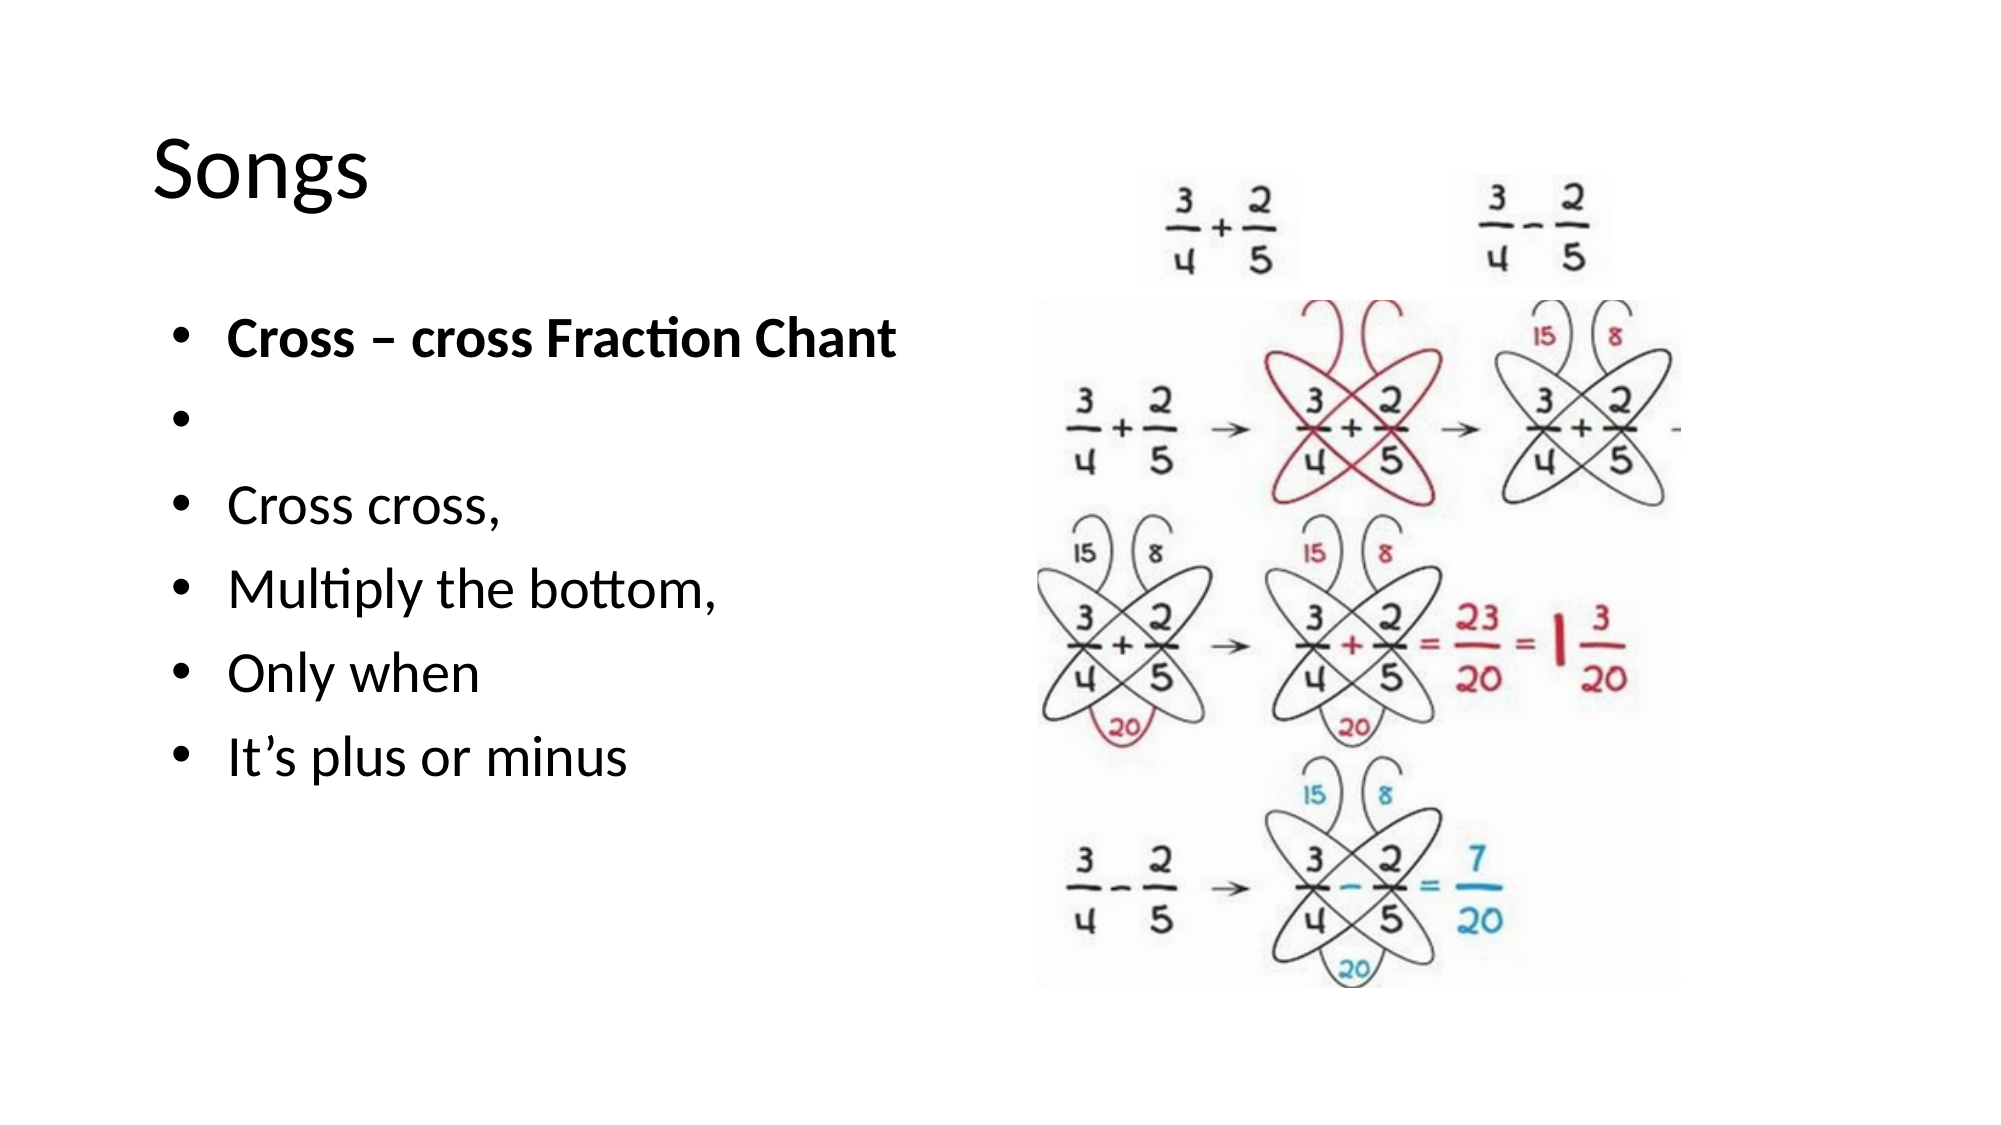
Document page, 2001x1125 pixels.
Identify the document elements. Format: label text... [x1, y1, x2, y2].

picture [1137, 174, 1301, 288]
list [1037, 299, 1682, 988]
list Cross – cross Fraction Chant Cross cross, Multiply the bottom, Only when It’s plus or minus [137, 299, 988, 1014]
picture [1449, 174, 1613, 288]
title Songs [137, 59, 1863, 278]
